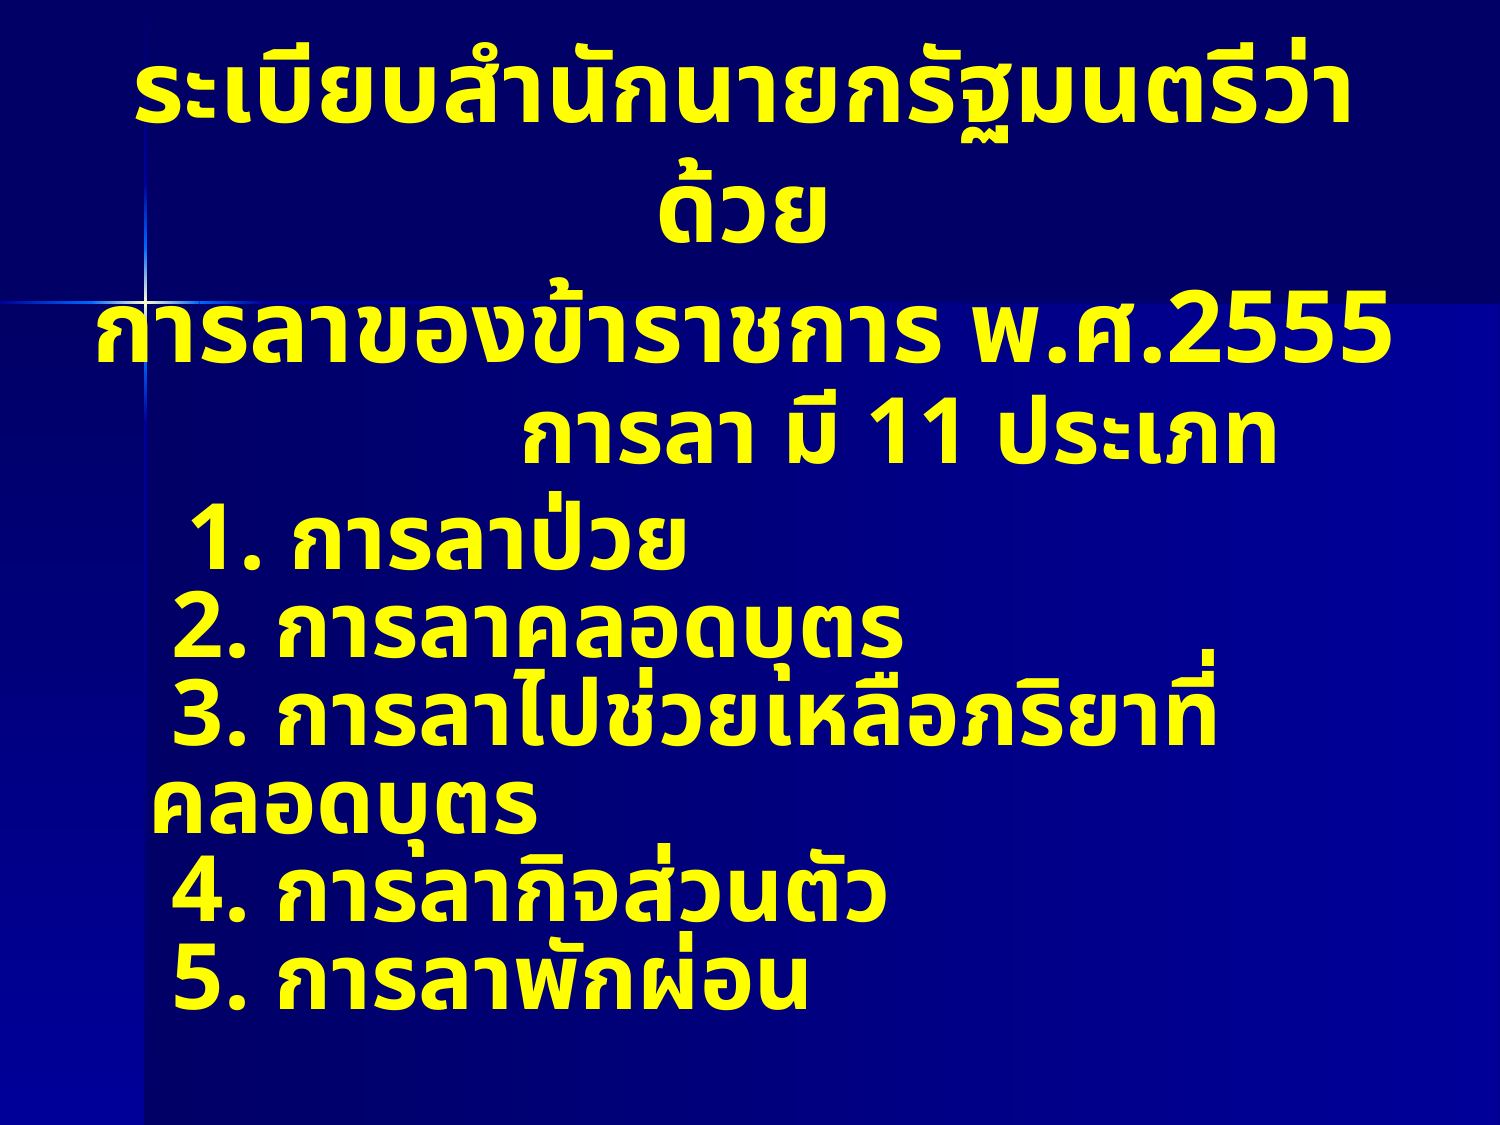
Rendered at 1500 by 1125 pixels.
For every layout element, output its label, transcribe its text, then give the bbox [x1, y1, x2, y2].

title ระเบียบสำนักนายกรัฐมนตรีว่าด้วย การลาของข้าราชการ พ.ศ.2555 [64, 54, 1424, 351]
list การลา มี 11 ประเภท 1. การลาป่วย 2. การลาคลอดบุตร 3. การลาไปช่วยเหลือภริยาที่คลอดบุตร 4. การลากิจส่วนตัว 5. การลาพักผ่อน [76, 385, 1341, 1036]
